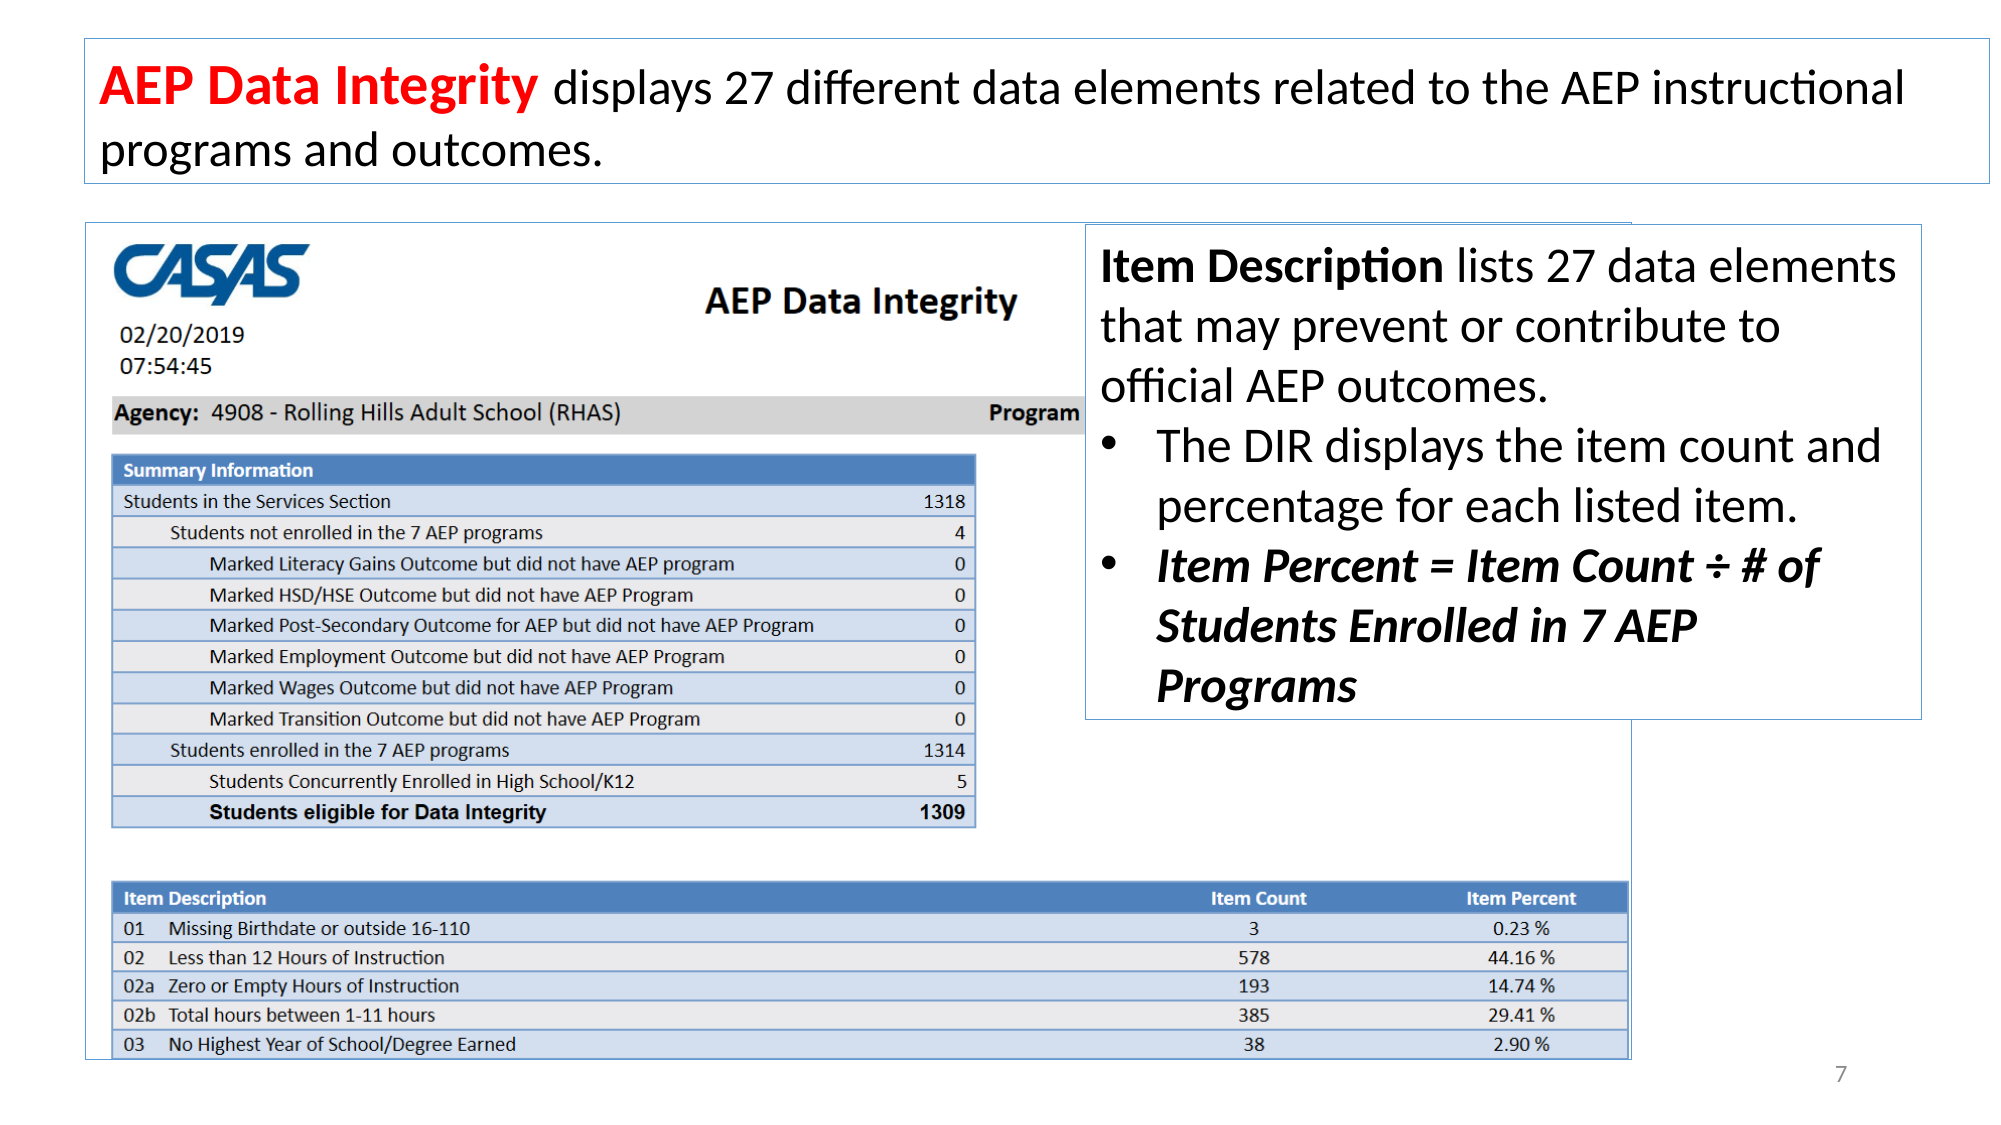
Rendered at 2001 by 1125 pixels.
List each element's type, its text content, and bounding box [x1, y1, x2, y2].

text_box AEP Data Integrity displays 27 different data elements related to the AEP instructional programs and outcomes. [84, 38, 1990, 184]
text_box Item Description lists 27 data elements that may prevent or contribute to official AEP outcomes. The DIR displays the item count and percentage for each listed item. Item Percent = Item Count ÷ # of Students Enrolled in 7 AEP Programs [1632, 224, 1922, 720]
picture [85, 222, 1632, 1060]
slide_number 7 [1412, 1042, 1863, 1103]
